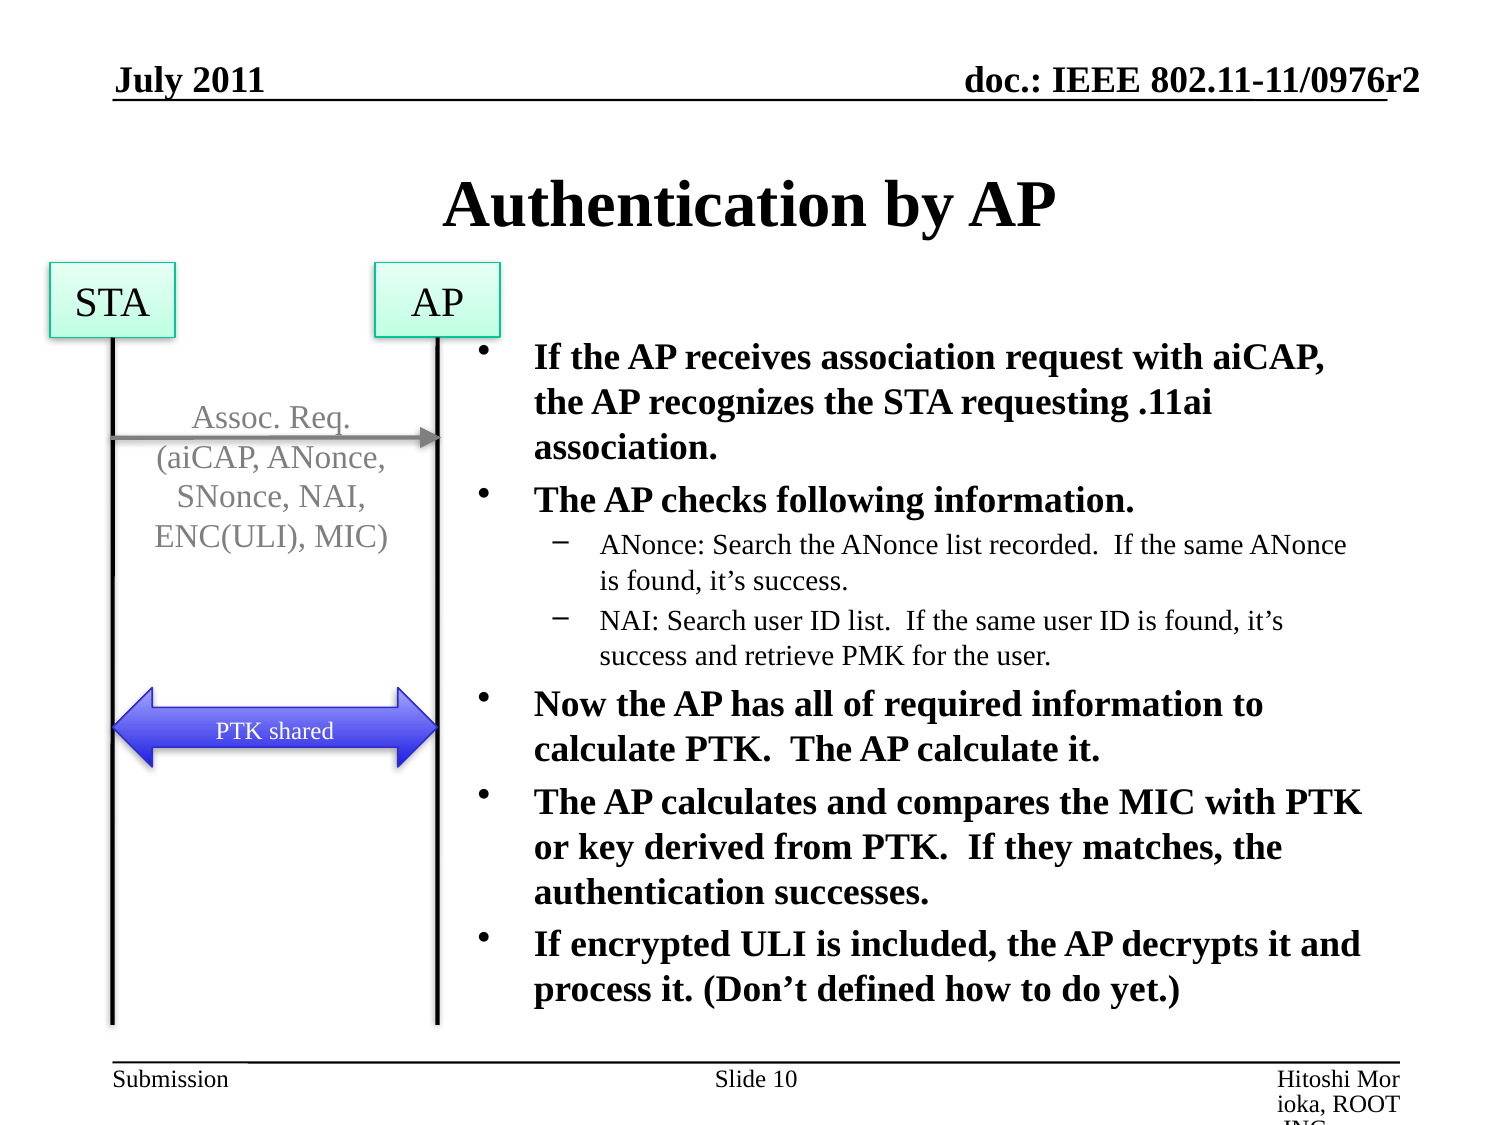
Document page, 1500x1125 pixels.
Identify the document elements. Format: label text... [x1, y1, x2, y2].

text_box AP [374, 262, 501, 338]
text_box PTK shared [111, 692, 439, 768]
title Authentication by AP [112, 112, 1388, 288]
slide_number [114, 54, 272, 101]
text_box Assoc. Req. (aiCAP, ANonce, SNonce, NAI, ENC(ULI), MIC) [139, 447, 404, 562]
text_box Assoc. Req. (aiCAP, ANonce, SNonce, NAI, ENC(ULI), MIC) [139, 387, 404, 435]
text_box STA [49, 262, 176, 338]
footer Hitoshi Morioka, ROOT INC. [1276, 1061, 1402, 1093]
list If the AP receives association request with aiCAP, the AP recognizes the STA requesting .11ai association. The AP checks following information. ANonce: Search the ANonce list recorded. If the same ANonce is found, it’s success. NAI: Search user ID list. If the same user ID is found, it’s success and retrieve PMK for the user. Now the AP has all of required information to calculate PTK. The AP calculate it. The AP calculates and compares the MIC with PTK or key derived from PTK. If they matches, the authentication successes. If encrypted ULI is included, the AP decrypts it and process it. (Don’t defined how to do yet.) [462, 324, 1388, 1001]
slide_number Slide 10 [712, 1061, 800, 1093]
